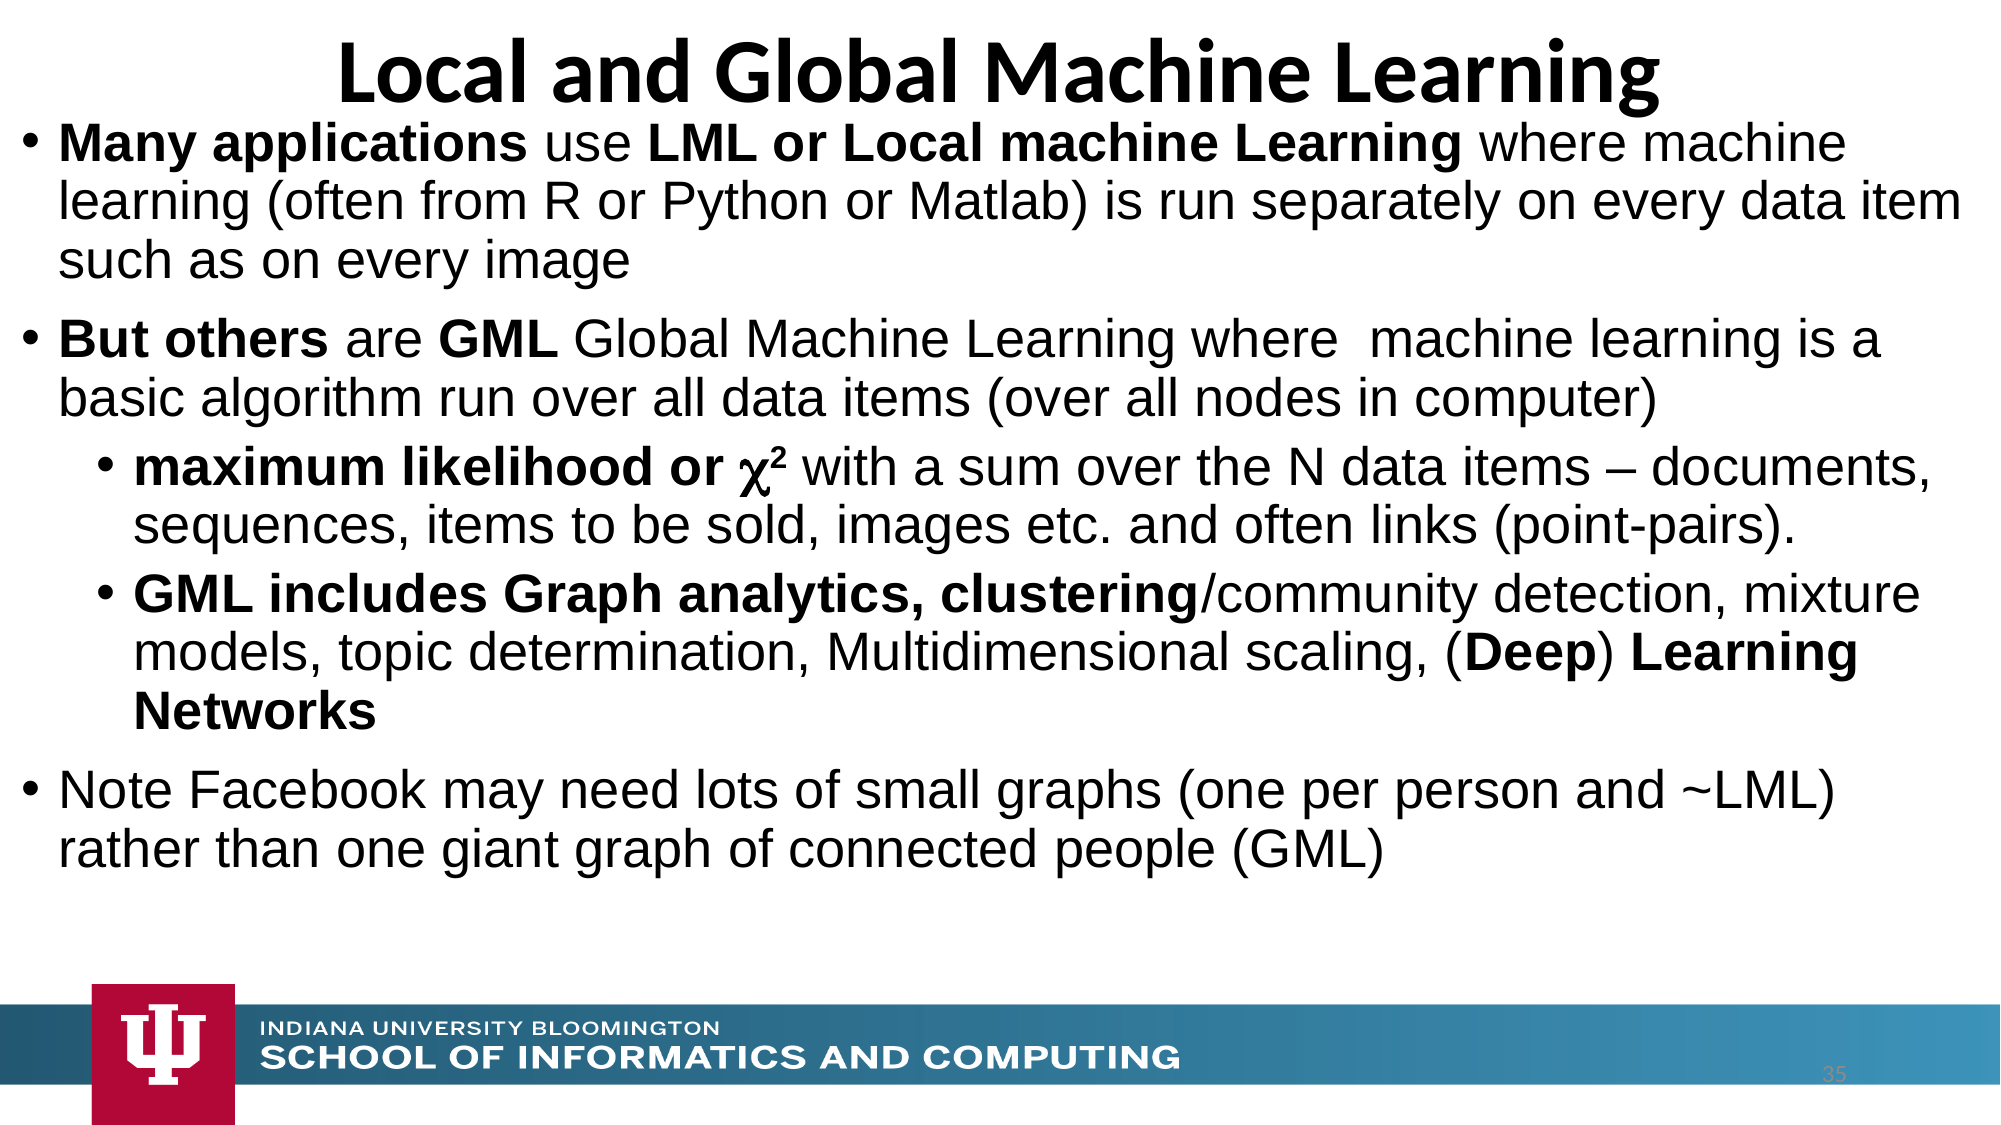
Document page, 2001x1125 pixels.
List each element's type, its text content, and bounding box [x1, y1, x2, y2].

title Local and Global Machine Learning [137, 0, 1863, 146]
slide_number 35 [1412, 1042, 1863, 1103]
picture [0, 984, 2000, 1125]
list Many applications use LML or Local machine Learning where machine learning (often from R or Python or Matlab) is run separately on every data item such as on every image But others are GML Global Machine Learning where machine learning is a basic algorithm run over all data items (over all nodes in computer) maximum likelihood or 2 with a sum over the N data items – documents, sequences, items to be sold, images etc. and often links (point-pairs). GML includes Graph analytics, clustering/community detection, mixture models, topic determination, Multidimensional scaling, (Deep) Learning Networks Note Facebook may need lots of small graphs (one per person and ~LML) rather than one giant graph of connected people (GML) [6, 106, 1994, 1019]
